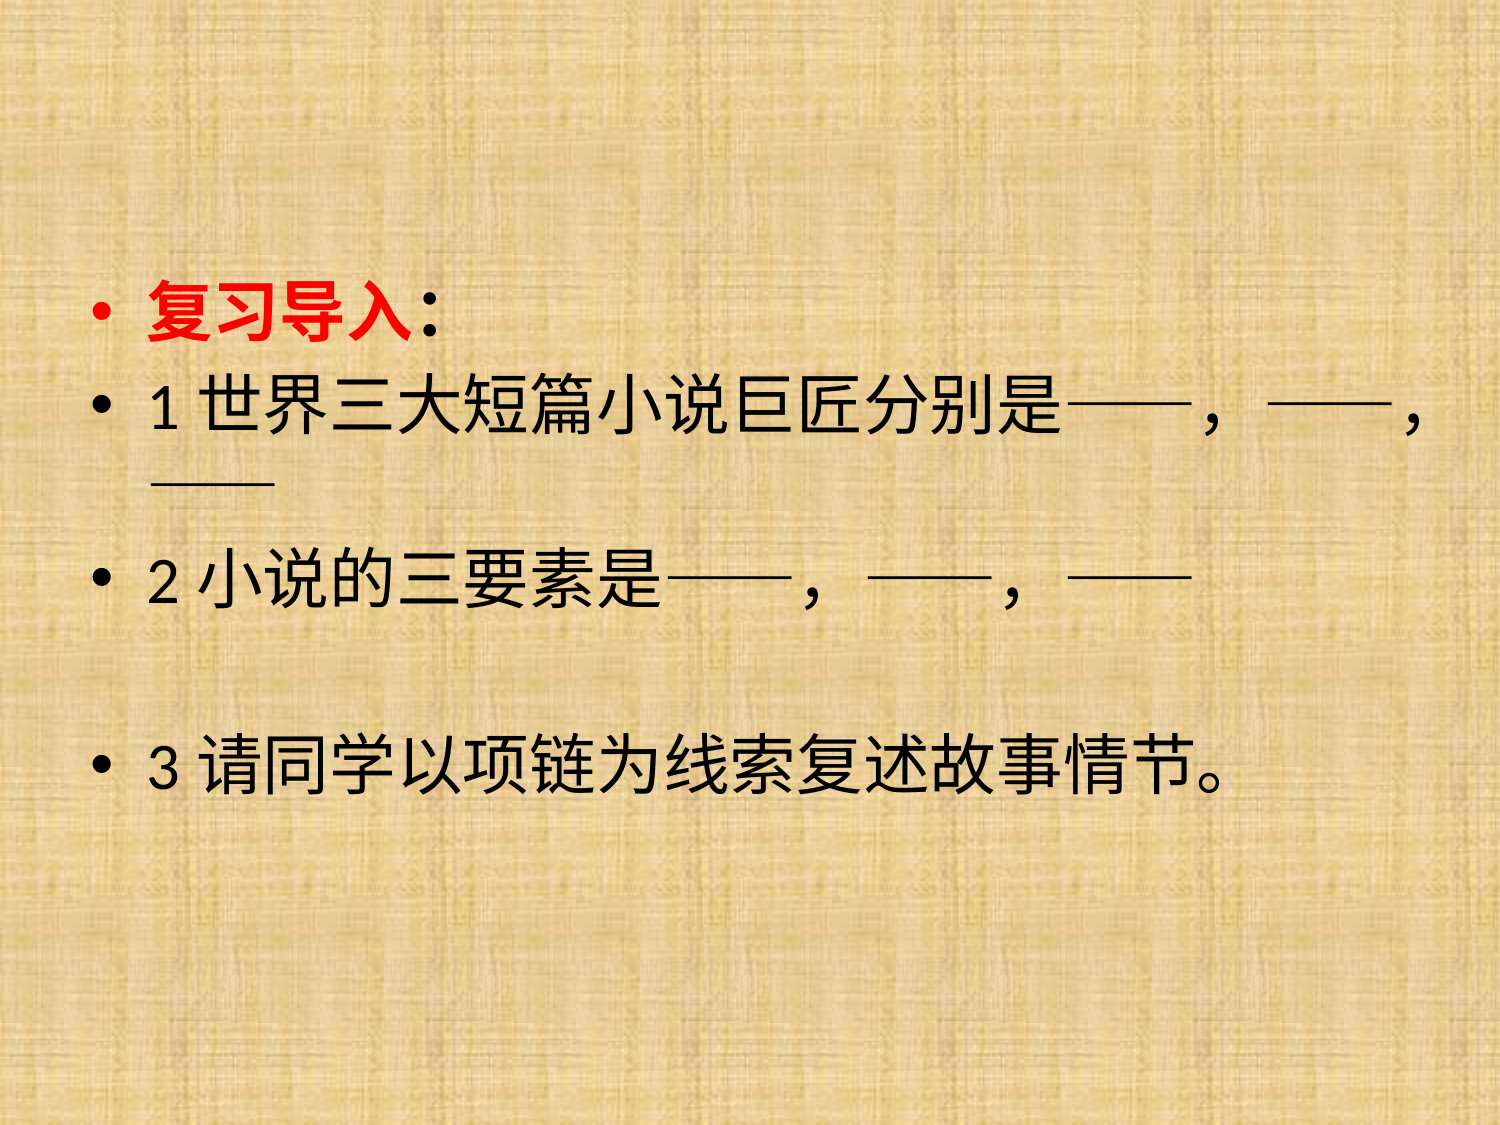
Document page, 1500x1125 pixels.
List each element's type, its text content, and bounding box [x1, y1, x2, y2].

list 复习导入： 1世界三大短篇小说巨匠分别是——，——，—— 2小说的三要素是——，——，—— 3请同学以项链为线索复述故事情节。 [75, 262, 1425, 1005]
picture [0, 0, 1500, 1125]
